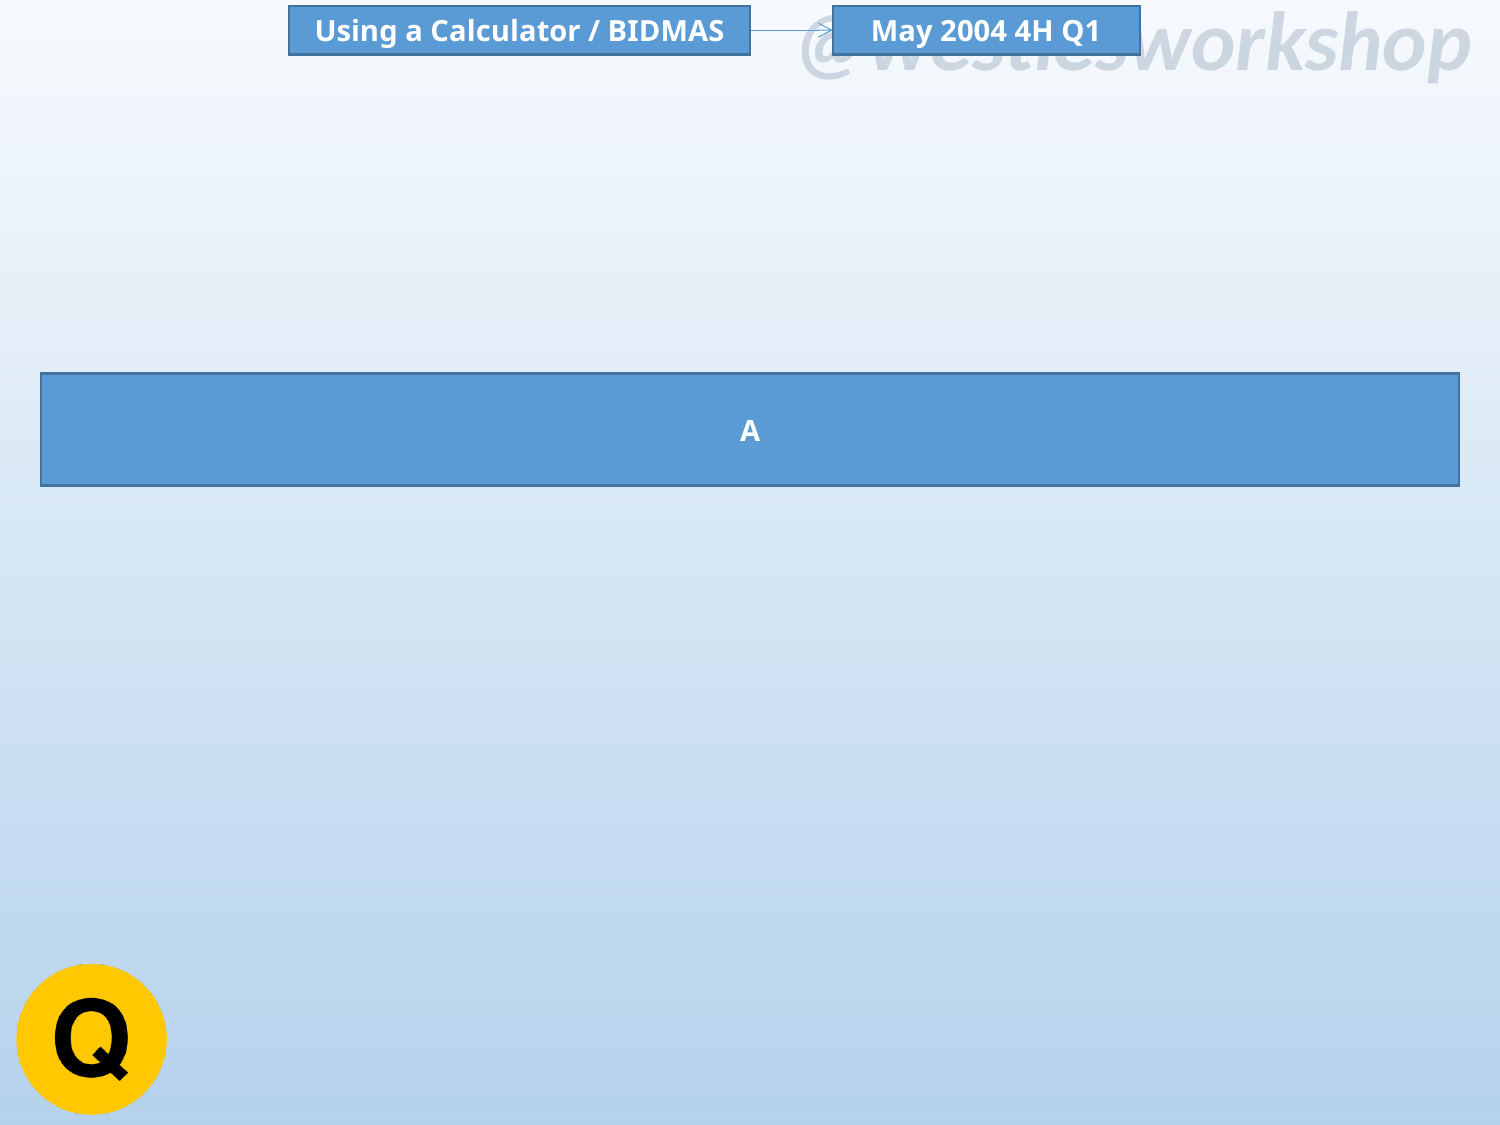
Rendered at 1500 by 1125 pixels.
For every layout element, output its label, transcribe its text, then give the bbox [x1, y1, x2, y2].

picture [41, 373, 1459, 486]
text_box May 2004 4H Q1 [832, 5, 1141, 56]
text_box Using a Calculator / BIDMAS [288, 5, 751, 56]
picture [0, 940, 191, 1125]
